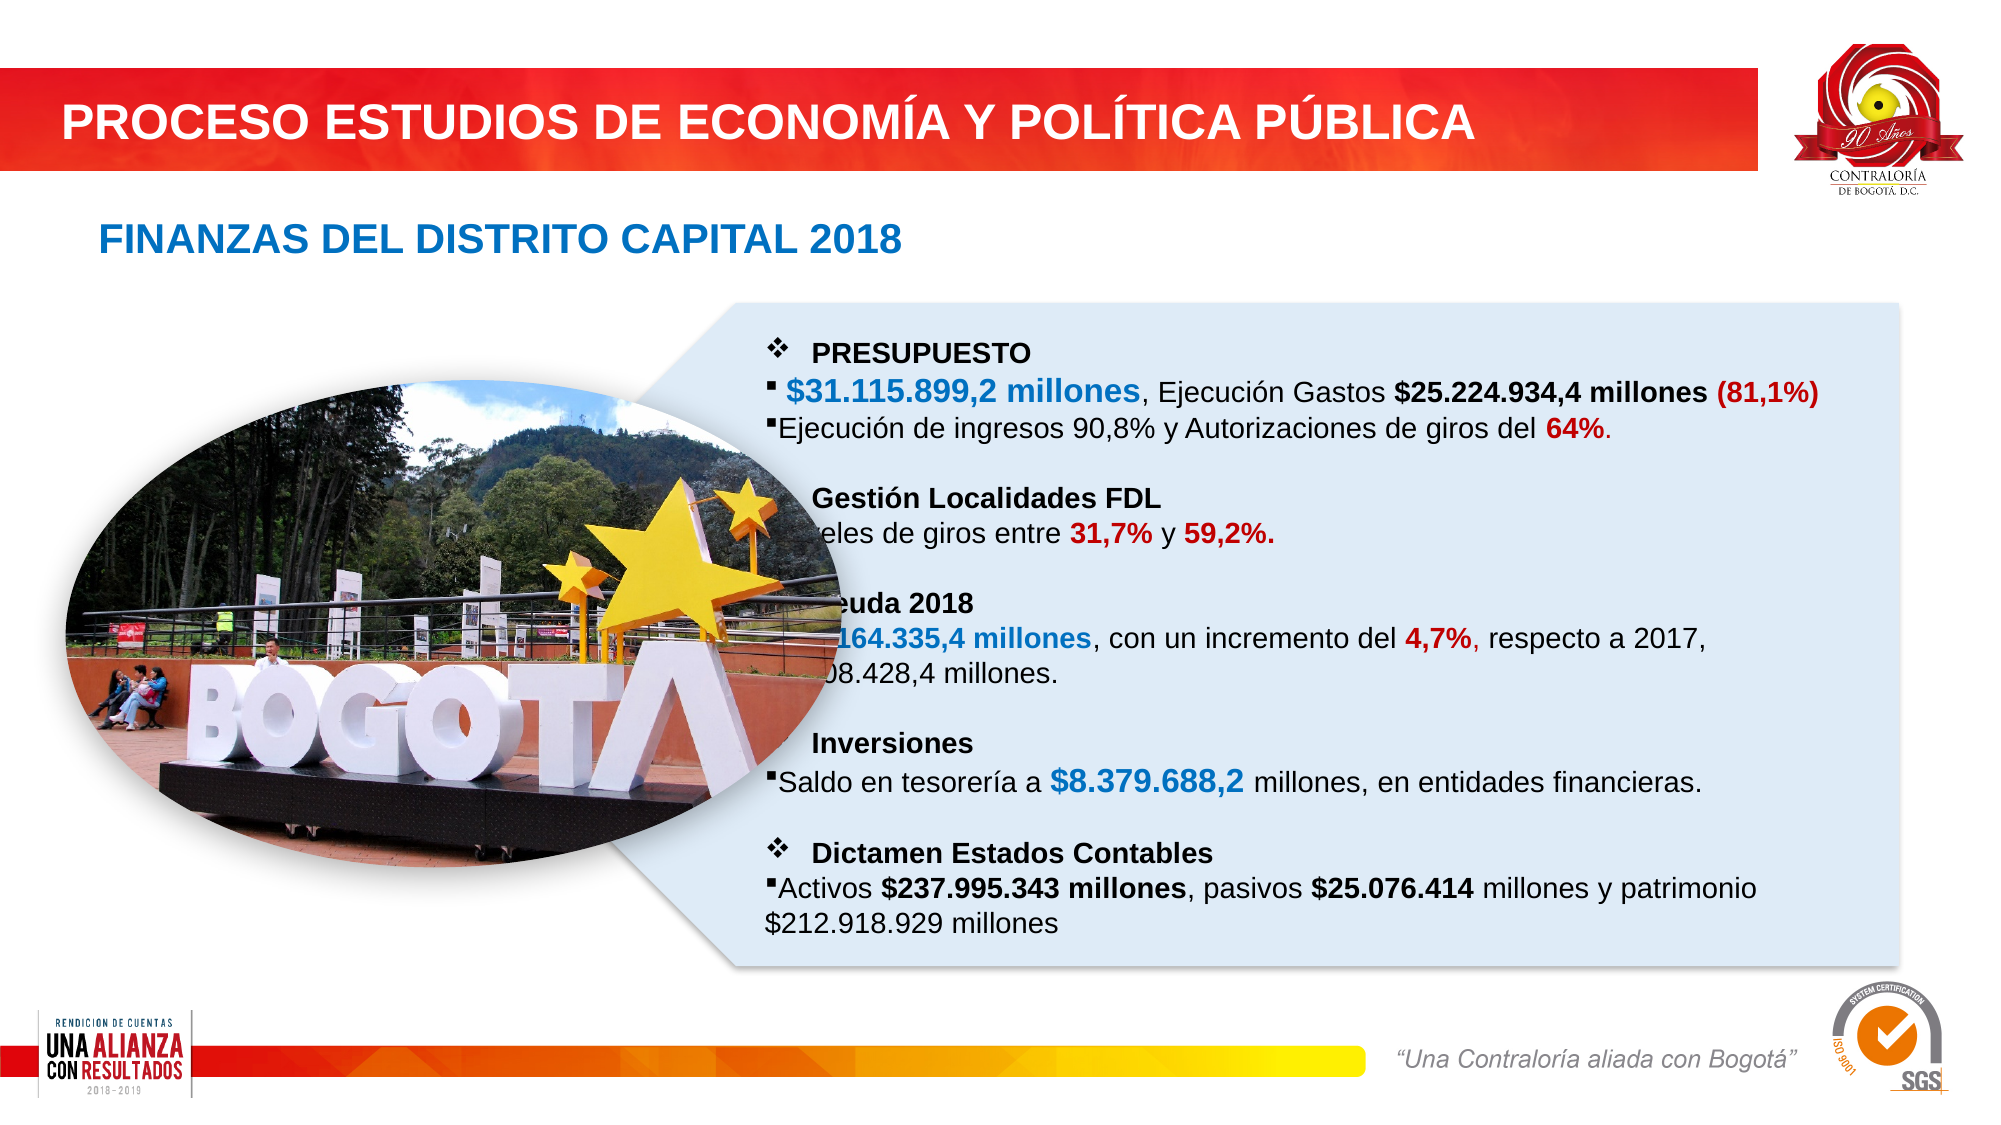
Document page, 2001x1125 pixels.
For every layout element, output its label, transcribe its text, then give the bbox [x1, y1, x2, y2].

picture [0, 0, 2001, 1125]
text_box [636, 302, 1900, 967]
text_box [0, 188, 1638, 314]
text_box PRESUPUESTO $31.115.899,2 millones, Ejecución Gastos $25.224.934,4 millones (81,1%) Ejecución de ingresos 90,8% y Autorizaciones de giros del 64%. Gestión Localidades FDL Niveles de giros entre 31,7% y 59,2%. Deuda 2018 $10.164.335,4 millones, con un incremento del 4,7%, respecto a 2017, $9.708.428,4 millones. Inversiones Saldo en tesorería a $8.379.688,2 millones, en entidades financieras. Dictamen Estados Contables Activos $237.995.343 millones, pasivos $25.076.414 millones y patrimonio $212.918.929 millones [749, 327, 1880, 947]
text_box FINANZAS DEL DISTRITO CAPITAL 2018 [83, 200, 1279, 270]
